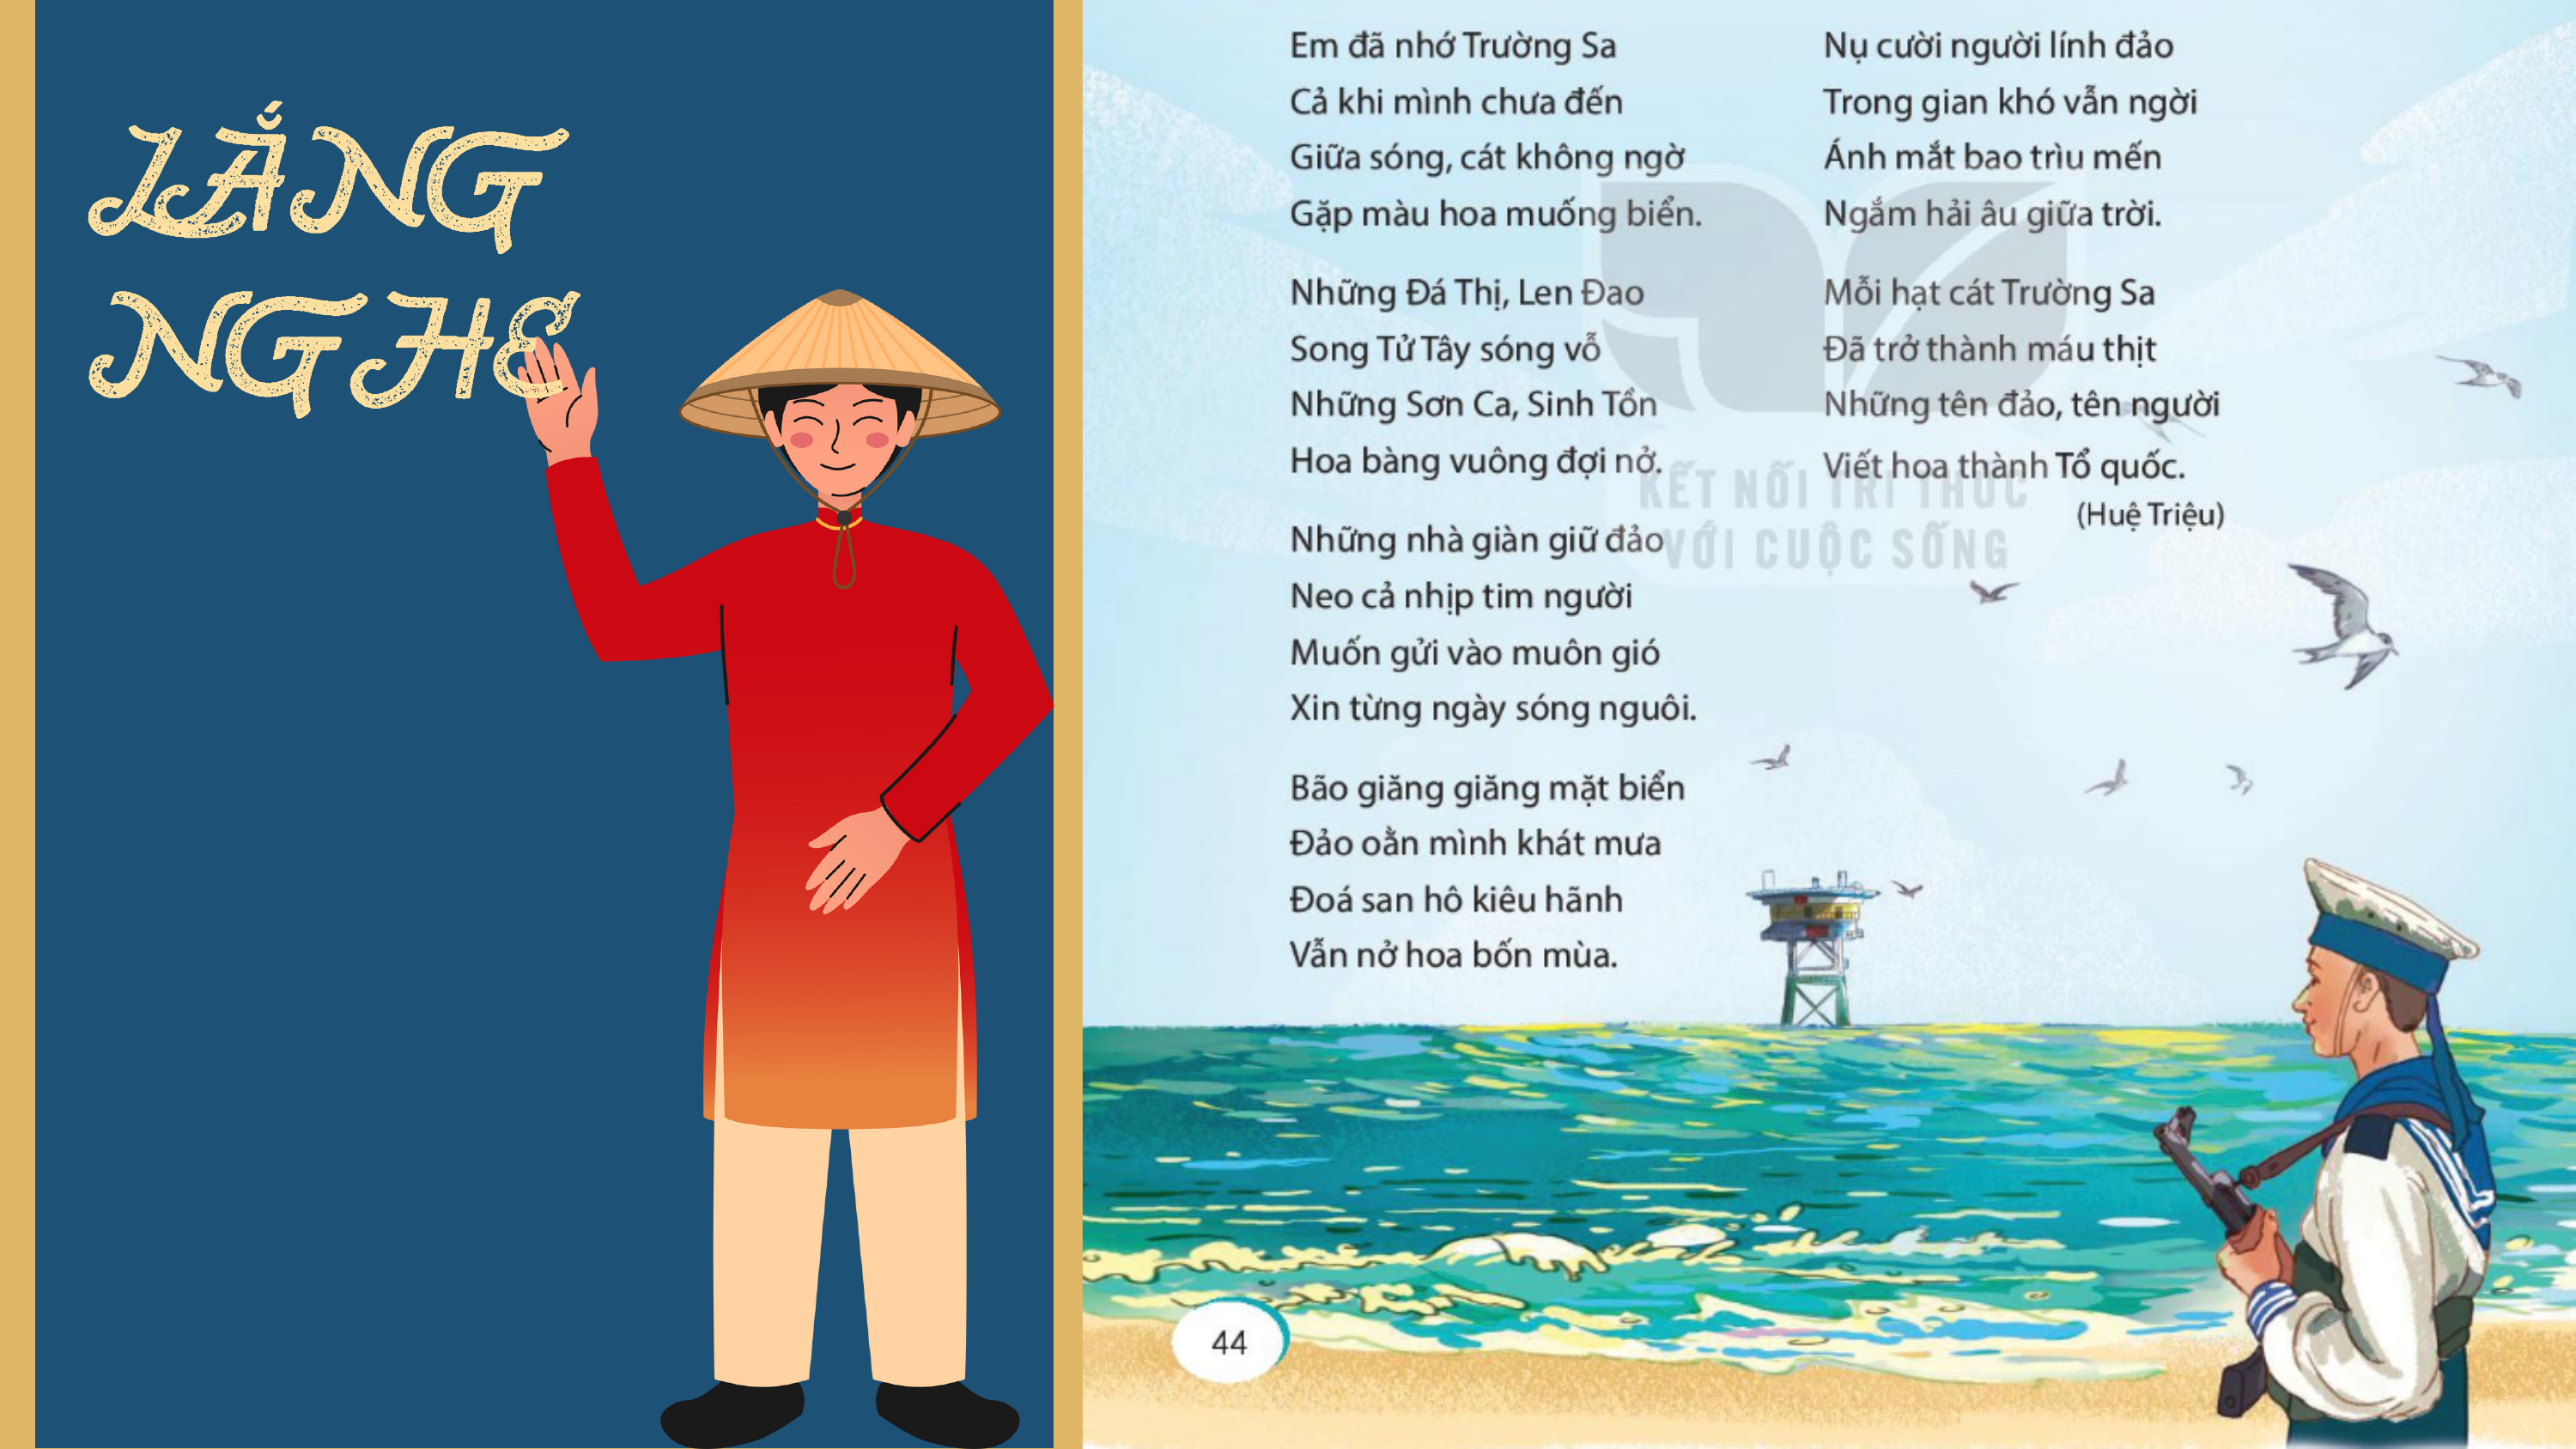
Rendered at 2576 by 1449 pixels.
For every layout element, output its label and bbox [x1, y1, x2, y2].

text_box [1082, 0, 2576, 1449]
text_box [34, 0, 1054, 1449]
picture [0, 0, 653, 1449]
picture [1054, 0, 1082, 1449]
